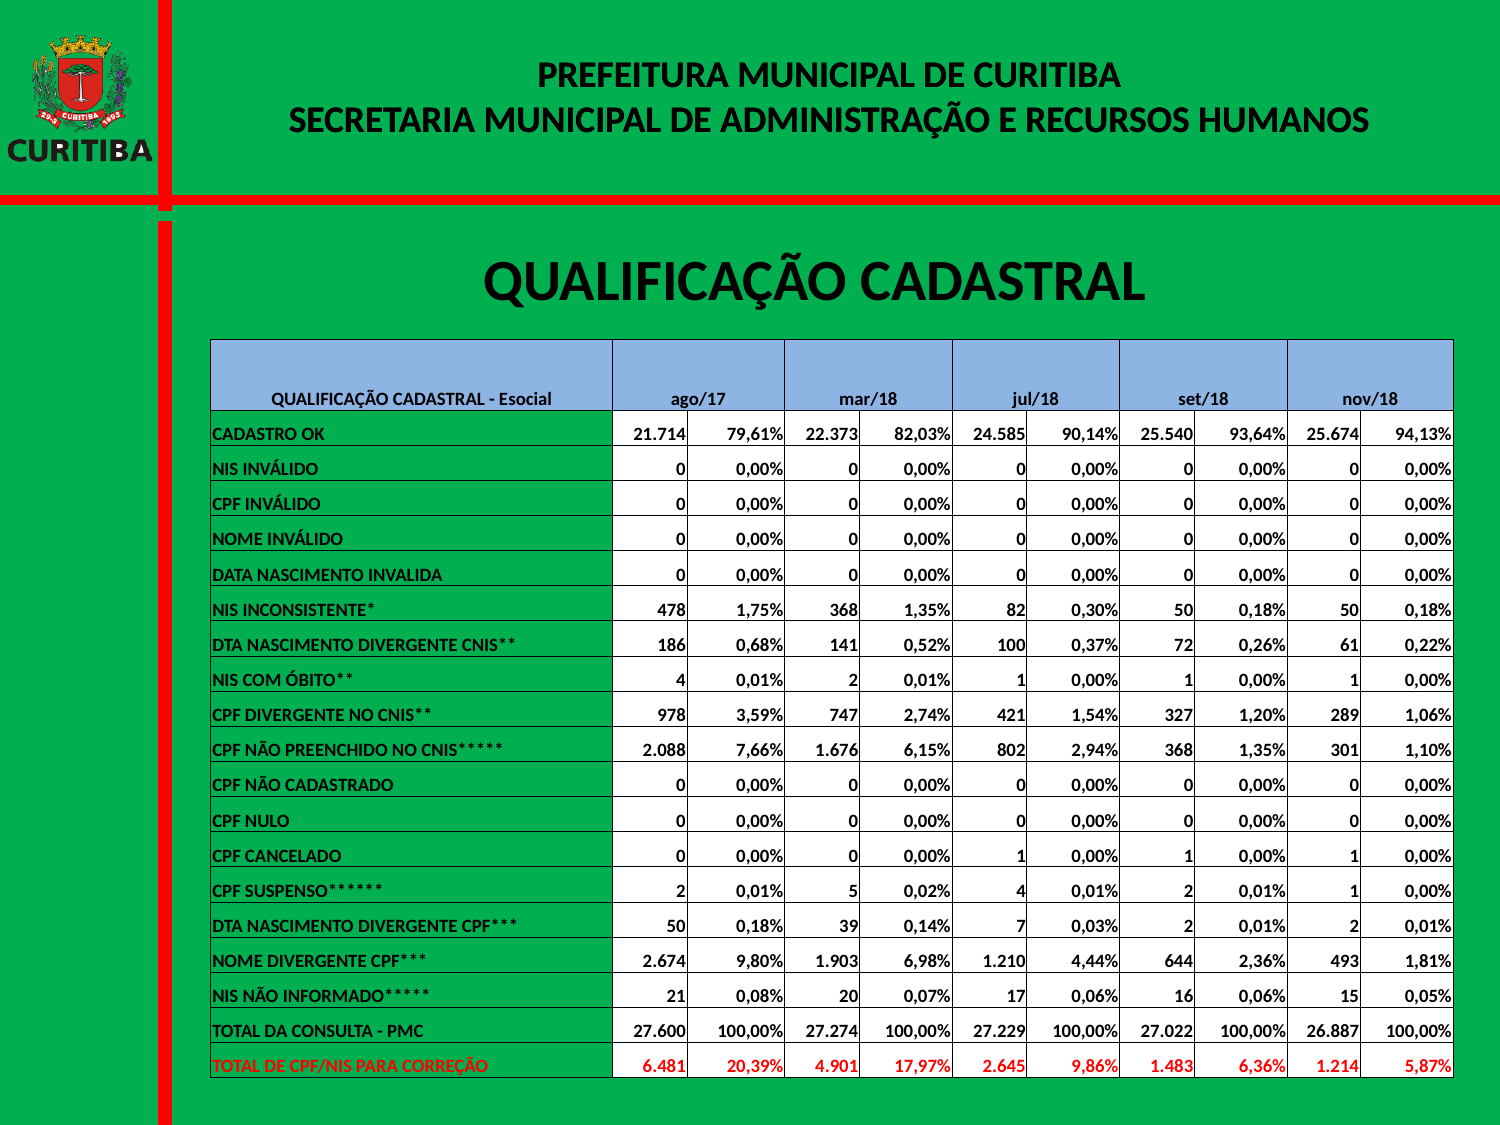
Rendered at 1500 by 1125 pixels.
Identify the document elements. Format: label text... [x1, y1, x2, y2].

table_cell 0 [1288, 446, 1360, 480]
table_cell 6,15% [860, 727, 952, 761]
table_cell 0 [785, 762, 859, 796]
table_cell 100,00% [1361, 1008, 1453, 1042]
table_cell 20,39% [688, 1043, 784, 1077]
table_cell 0,00% [1027, 481, 1119, 515]
table_cell 0 [1120, 516, 1194, 550]
table_cell CADASTRO OK [211, 411, 612, 445]
table_cell 50 [1120, 586, 1194, 620]
table_cell 0 [1120, 762, 1194, 796]
table_cell 0,00% [688, 481, 784, 515]
table_cell 0 [1120, 797, 1194, 831]
table_cell 0,00% [1361, 481, 1453, 515]
table_cell 15 [1288, 973, 1360, 1007]
table_cell 4,44% [1027, 938, 1119, 972]
table_cell 0,18% [1195, 586, 1287, 620]
table_cell 2 [1288, 903, 1360, 937]
table_cell 2.645 [953, 1043, 1026, 1077]
table_cell 368 [1120, 727, 1194, 761]
table_cell 0 [1288, 481, 1360, 515]
table_cell 7 [953, 903, 1026, 937]
table_cell 747 [785, 692, 859, 726]
table_cell 0,01% [1195, 867, 1287, 902]
table_cell 4 [953, 867, 1026, 902]
text_box [230, 230, 1388, 339]
table_cell 39 [785, 903, 859, 937]
table_cell 0,00% [1027, 657, 1119, 691]
table_cell TOTAL DE CPF/NIS PARA CORREÇÃO [211, 1043, 612, 1077]
table_cell CPF NÃO PREENCHIDO NO CNIS***** [211, 727, 612, 761]
table_cell 1,20% [1195, 692, 1287, 726]
table_cell NIS COM ÓBITO** [211, 657, 612, 691]
table_cell 0,18% [1361, 586, 1453, 620]
table_cell 1 [1288, 832, 1360, 866]
table_cell 25.674 [1288, 411, 1360, 445]
table_cell NOME INVÁLIDO [211, 516, 612, 550]
table_cell 82 [953, 586, 1026, 620]
table_cell 100,00% [1195, 1008, 1287, 1042]
table_cell NIS INVÁLIDO [211, 446, 612, 480]
table_cell 0 [953, 797, 1026, 831]
table_cell 0 [613, 551, 687, 585]
table_cell 0,05% [1361, 973, 1453, 1007]
table_cell 22.373 [785, 411, 859, 445]
table_cell 1,54% [1027, 692, 1119, 726]
table_cell 2 [613, 867, 687, 902]
table_cell 0,00% [1027, 516, 1119, 550]
table_cell 978 [613, 692, 687, 726]
table_header mar/18 [785, 340, 952, 410]
table_cell 0,00% [688, 797, 784, 831]
picture [6, 35, 153, 164]
table_cell 0 [785, 832, 859, 866]
table_cell 0 [785, 551, 859, 585]
table_cell 0,00% [860, 797, 952, 831]
table_cell 9,86% [1027, 1043, 1119, 1077]
table_cell 100 [953, 621, 1026, 656]
table_cell 27.022 [1120, 1008, 1194, 1042]
table_cell 1 [953, 832, 1026, 866]
table_cell 93,64% [1195, 411, 1287, 445]
table_cell 0,00% [688, 832, 784, 866]
table_cell 0,07% [860, 973, 952, 1007]
table_cell 0,01% [1361, 903, 1453, 937]
table_cell 1,35% [860, 586, 952, 620]
table_cell 61 [1288, 621, 1360, 656]
table_cell 0,00% [1361, 832, 1453, 866]
table_cell 0,18% [688, 903, 784, 937]
table_cell 100,00% [860, 1008, 952, 1042]
table_cell 0,22% [1361, 621, 1453, 656]
table_cell 301 [1288, 727, 1360, 761]
table_cell 6,98% [860, 938, 952, 972]
table_cell 1.676 [785, 727, 859, 761]
table_cell 90,14% [1027, 411, 1119, 445]
table_cell 26.887 [1288, 1008, 1360, 1042]
table_cell 79,61% [688, 411, 784, 445]
table_cell 0,00% [1027, 832, 1119, 866]
table_cell DTA NASCIMENTO DIVERGENTE CPF*** [211, 903, 612, 937]
table_cell 0 [1288, 762, 1360, 796]
table_cell 0,01% [1195, 903, 1287, 937]
table_cell 0,00% [688, 516, 784, 550]
table_cell 0,00% [688, 762, 784, 796]
table_cell NOME DIVERGENTE CPF*** [211, 938, 612, 972]
table_cell 0 [1120, 481, 1194, 515]
table_cell 0,00% [860, 446, 952, 480]
table_cell 0,00% [1361, 657, 1453, 691]
table_cell 0 [785, 516, 859, 550]
table_cell 1.483 [1120, 1043, 1194, 1077]
table_cell CPF INVÁLIDO [211, 481, 612, 515]
table_cell 0 [1120, 551, 1194, 585]
table_cell 289 [1288, 692, 1360, 726]
table_cell NIS NÃO INFORMADO***** [211, 973, 612, 1007]
table_cell 0 [1288, 551, 1360, 585]
table_cell 1.903 [785, 938, 859, 972]
table_cell 0,00% [860, 481, 952, 515]
table_cell 27.274 [785, 1008, 859, 1042]
table_cell 6.481 [613, 1043, 687, 1077]
table_cell 0,30% [1027, 586, 1119, 620]
table_cell 0,00% [1195, 551, 1287, 585]
table_cell 17,97% [860, 1043, 952, 1077]
table_cell DATA NASCIMENTO INVALIDA [211, 551, 612, 585]
table_cell 17 [953, 973, 1026, 1007]
table_cell 0 [613, 446, 687, 480]
table_cell 0,37% [1027, 621, 1119, 656]
table_header jul/18 [953, 340, 1119, 410]
table_cell 0,00% [1195, 446, 1287, 480]
table_cell 3,59% [688, 692, 784, 726]
table_cell 0,06% [1195, 973, 1287, 1007]
table_cell 0,00% [1195, 832, 1287, 866]
table_cell 0,00% [860, 551, 952, 585]
table_cell 2 [1120, 867, 1194, 902]
table_cell 9,80% [688, 938, 784, 972]
table_cell 1 [1288, 867, 1360, 902]
table_cell 25.540 [1120, 411, 1194, 445]
table_cell 0 [613, 797, 687, 831]
table_cell 1,81% [1361, 938, 1453, 972]
table_cell 5,87% [1361, 1043, 1453, 1077]
table_cell 0,08% [688, 973, 784, 1007]
table_cell 0 [785, 797, 859, 831]
text_box QUALIFICAÇÃO CADASTRAL [468, 234, 1219, 320]
table_cell TOTAL DA CONSULTA - PMC [211, 1008, 612, 1042]
table_cell 0,00% [1195, 481, 1287, 515]
table_cell 2 [1120, 903, 1194, 937]
table_cell 0,00% [1361, 551, 1453, 585]
table_header set/18 [1120, 340, 1287, 410]
table_cell 0,00% [1027, 762, 1119, 796]
table_header nov/18 [1288, 340, 1453, 410]
table_cell 0 [953, 446, 1026, 480]
table_cell 0 [785, 446, 859, 480]
table_cell 0,00% [1027, 446, 1119, 480]
table_cell 0,01% [688, 867, 784, 902]
table_cell 0,00% [1361, 867, 1453, 902]
table_cell CPF DIVERGENTE NO CNIS** [211, 692, 612, 726]
table_cell 0,00% [1195, 516, 1287, 550]
table_cell 24.585 [953, 411, 1026, 445]
table_cell 0,00% [1027, 551, 1119, 585]
table_cell 2.088 [613, 727, 687, 761]
table_cell 0,06% [1027, 973, 1119, 1007]
table_cell 1,10% [1361, 727, 1453, 761]
table_cell 27.600 [613, 1008, 687, 1042]
table_cell 0,00% [860, 762, 952, 796]
table_cell 0,01% [860, 657, 952, 691]
table_cell 1 [1288, 657, 1360, 691]
table_cell 0,00% [1195, 657, 1287, 691]
table_header ago/17 [613, 340, 784, 410]
table_cell 1 [953, 657, 1026, 691]
table_cell 0,00% [860, 516, 952, 550]
table_cell 0 [613, 762, 687, 796]
table_cell 2,74% [860, 692, 952, 726]
table_cell 0 [613, 481, 687, 515]
table_cell 16 [1120, 973, 1194, 1007]
text_box PREFEITURA MUNICIPAL DE CURITIBA SECRETARIA MUNICIPAL DE ADMINISTRAÇÃO E RECURSOS HUMANOS [273, 42, 1386, 148]
table_cell 0,00% [688, 551, 784, 585]
table_cell 0,00% [1195, 797, 1287, 831]
table_cell 0,00% [688, 446, 784, 480]
table_cell 0 [613, 516, 687, 550]
table_cell CPF CANCELADO [211, 832, 612, 866]
table_cell 82,03% [860, 411, 952, 445]
table_cell 2.674 [613, 938, 687, 972]
table_cell 0,00% [1361, 797, 1453, 831]
table_cell 2,36% [1195, 938, 1287, 972]
table_cell 1 [1120, 657, 1194, 691]
table_cell 0,03% [1027, 903, 1119, 937]
table_cell 368 [785, 586, 859, 620]
table_cell 0 [953, 481, 1026, 515]
table_cell 0 [613, 832, 687, 866]
table_cell 100,00% [688, 1008, 784, 1042]
table_cell 141 [785, 621, 859, 656]
table_cell 100,00% [1027, 1008, 1119, 1042]
table_cell 0 [1120, 446, 1194, 480]
table_cell 0,00% [860, 832, 952, 866]
table_cell CPF NULO [211, 797, 612, 831]
table_cell 1,06% [1361, 692, 1453, 726]
table_cell NIS INCONSISTENTE* [211, 586, 612, 620]
table_header QUALIFICAÇÃO CADASTRAL - Esocial [211, 340, 612, 410]
table_cell 2 [785, 657, 859, 691]
table_cell 21 [613, 973, 687, 1007]
table_cell 0,00% [1361, 446, 1453, 480]
table_cell 0 [953, 516, 1026, 550]
table_cell 0,00% [1195, 762, 1287, 796]
table_cell 0 [1288, 797, 1360, 831]
table_cell 2,94% [1027, 727, 1119, 761]
table_cell 0,01% [688, 657, 784, 691]
table_cell 493 [1288, 938, 1360, 972]
table_cell 4.901 [785, 1043, 859, 1077]
table_cell 0,00% [1027, 797, 1119, 831]
table_cell 0 [785, 481, 859, 515]
table_cell 0,14% [860, 903, 952, 937]
table_cell 21.714 [613, 411, 687, 445]
table_cell 644 [1120, 938, 1194, 972]
table_cell 327 [1120, 692, 1194, 726]
table_cell 0,68% [688, 621, 784, 656]
table_cell 0,02% [860, 867, 952, 902]
table_cell 4 [613, 657, 687, 691]
table_cell 72 [1120, 621, 1194, 656]
table_cell 0 [953, 551, 1026, 585]
table_cell 1 [1120, 832, 1194, 866]
table_cell 7,66% [688, 727, 784, 761]
table_cell 0,01% [1027, 867, 1119, 902]
table_cell 478 [613, 586, 687, 620]
table_cell 1,35% [1195, 727, 1287, 761]
table_cell 0,26% [1195, 621, 1287, 656]
table_cell 94,13% [1361, 411, 1453, 445]
table_cell 5 [785, 867, 859, 902]
table_cell 0 [953, 762, 1026, 796]
table_cell 50 [613, 903, 687, 937]
table_cell 0,52% [860, 621, 952, 656]
table_cell 802 [953, 727, 1026, 761]
table_cell 0,00% [1361, 762, 1453, 796]
table_cell 421 [953, 692, 1026, 726]
table_cell DTA NASCIMENTO DIVERGENTE CNIS** [211, 621, 612, 656]
table_cell 50 [1288, 586, 1360, 620]
table_cell CPF SUSPENSO****** [211, 867, 612, 902]
table_cell 20 [785, 973, 859, 1007]
table_cell 6,36% [1195, 1043, 1287, 1077]
table_cell 27.229 [953, 1008, 1026, 1042]
table_cell CPF NÃO CADASTRADO [211, 762, 612, 796]
table_cell 1,75% [688, 586, 784, 620]
table_cell 0,00% [1361, 516, 1453, 550]
table_cell 0 [1288, 516, 1360, 550]
table_cell 1.214 [1288, 1043, 1360, 1077]
table_cell 186 [613, 621, 687, 656]
table_cell 1.210 [953, 938, 1026, 972]
